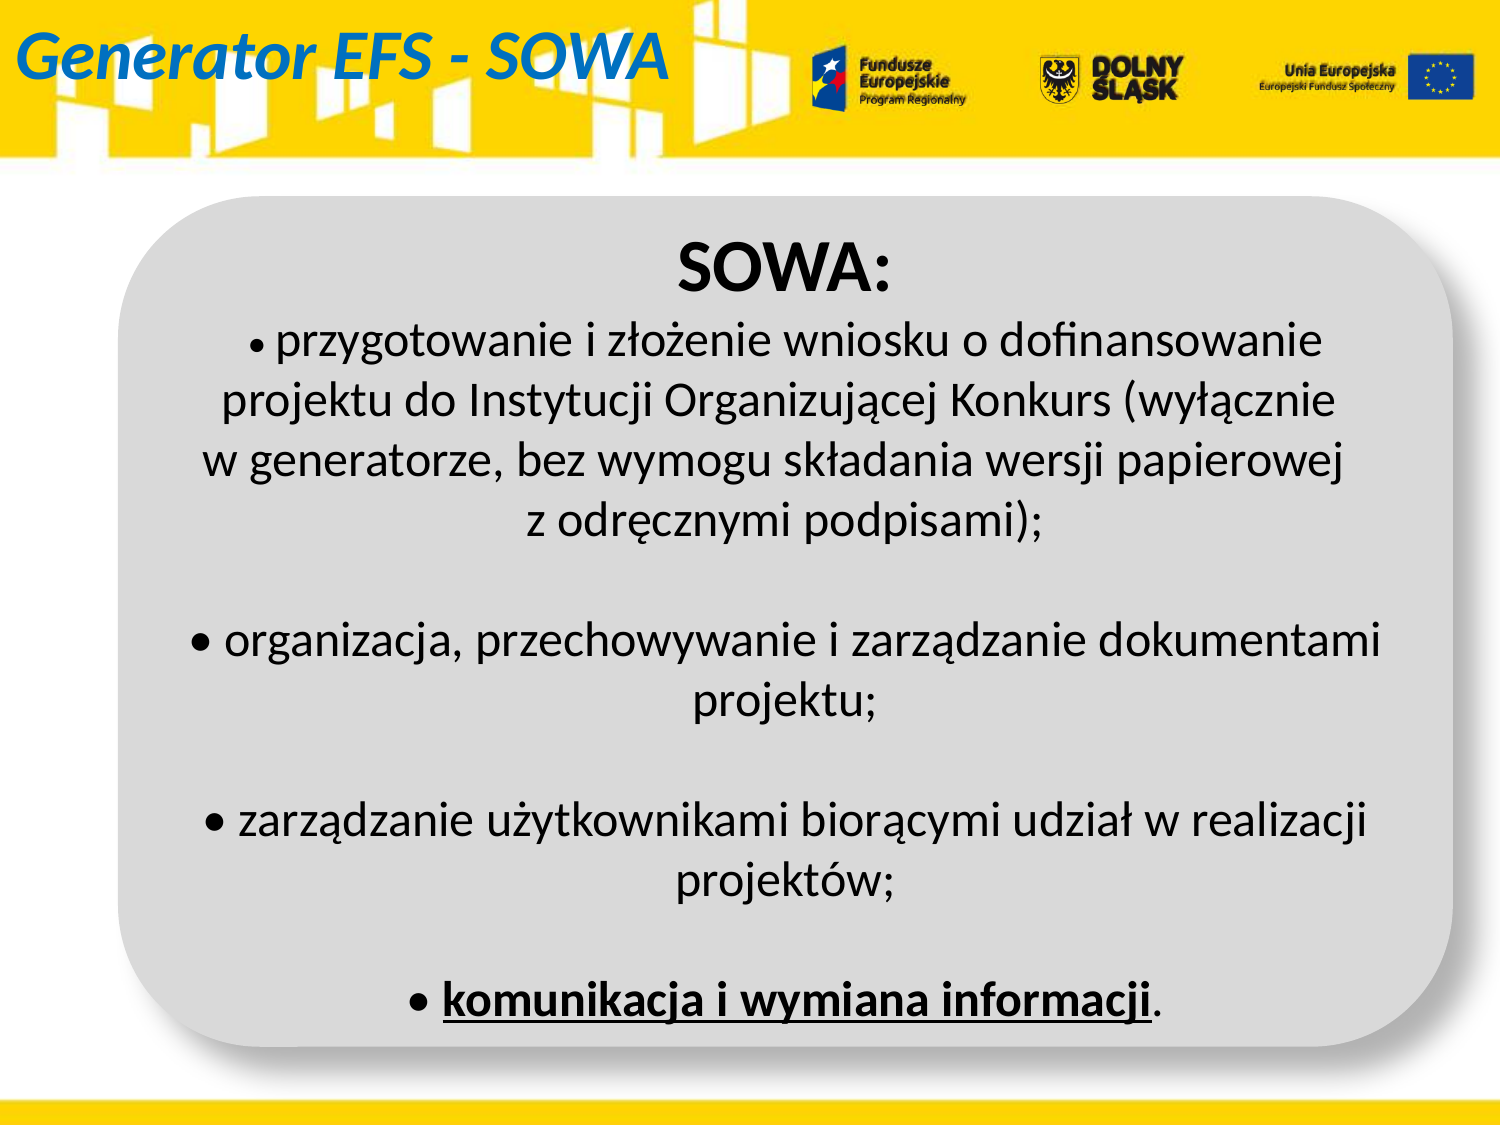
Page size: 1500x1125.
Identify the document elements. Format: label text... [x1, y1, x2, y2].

title Generator EFS - SOWA [0, 0, 1351, 188]
picture [0, 0, 1500, 1125]
text_box SOWA: • przygotowanie i złożenie wniosku o dofinansowanie projektu do Instytucji Organizującej Konkurs (wyłącznie w generatorze, bez wymogu składania wersji papierowej z odręcznymi podpisami); • organizacja, przechowywanie i zarządzanie dokumentami projektu; • zarządzanie użytkownikami biorącymi udział w realizacji projektów; • komunikacja i wymiana informacji. [115, 194, 1455, 1049]
